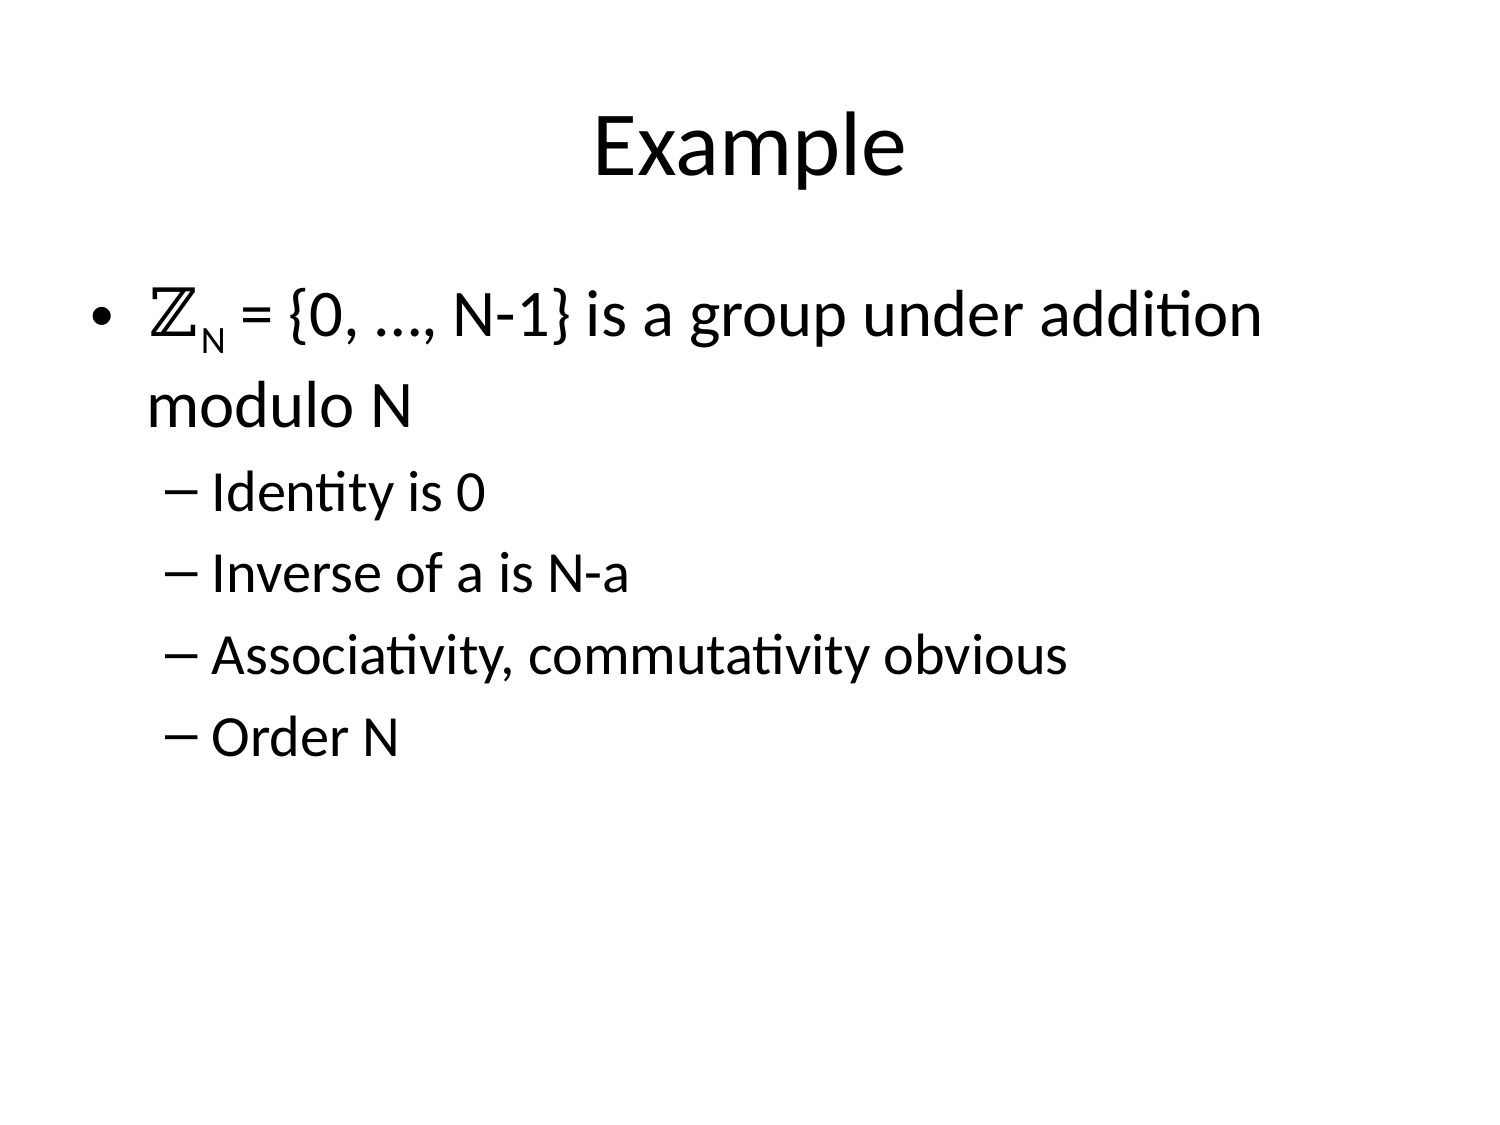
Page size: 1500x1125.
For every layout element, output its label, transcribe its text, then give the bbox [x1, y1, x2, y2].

title Example [75, 45, 1425, 233]
list ℤN = {0, …, N-1} is a group under addition modulo N Identity is 0 Inverse of a is N-a Associativity, commutativity obvious Order N [75, 262, 1425, 1005]
